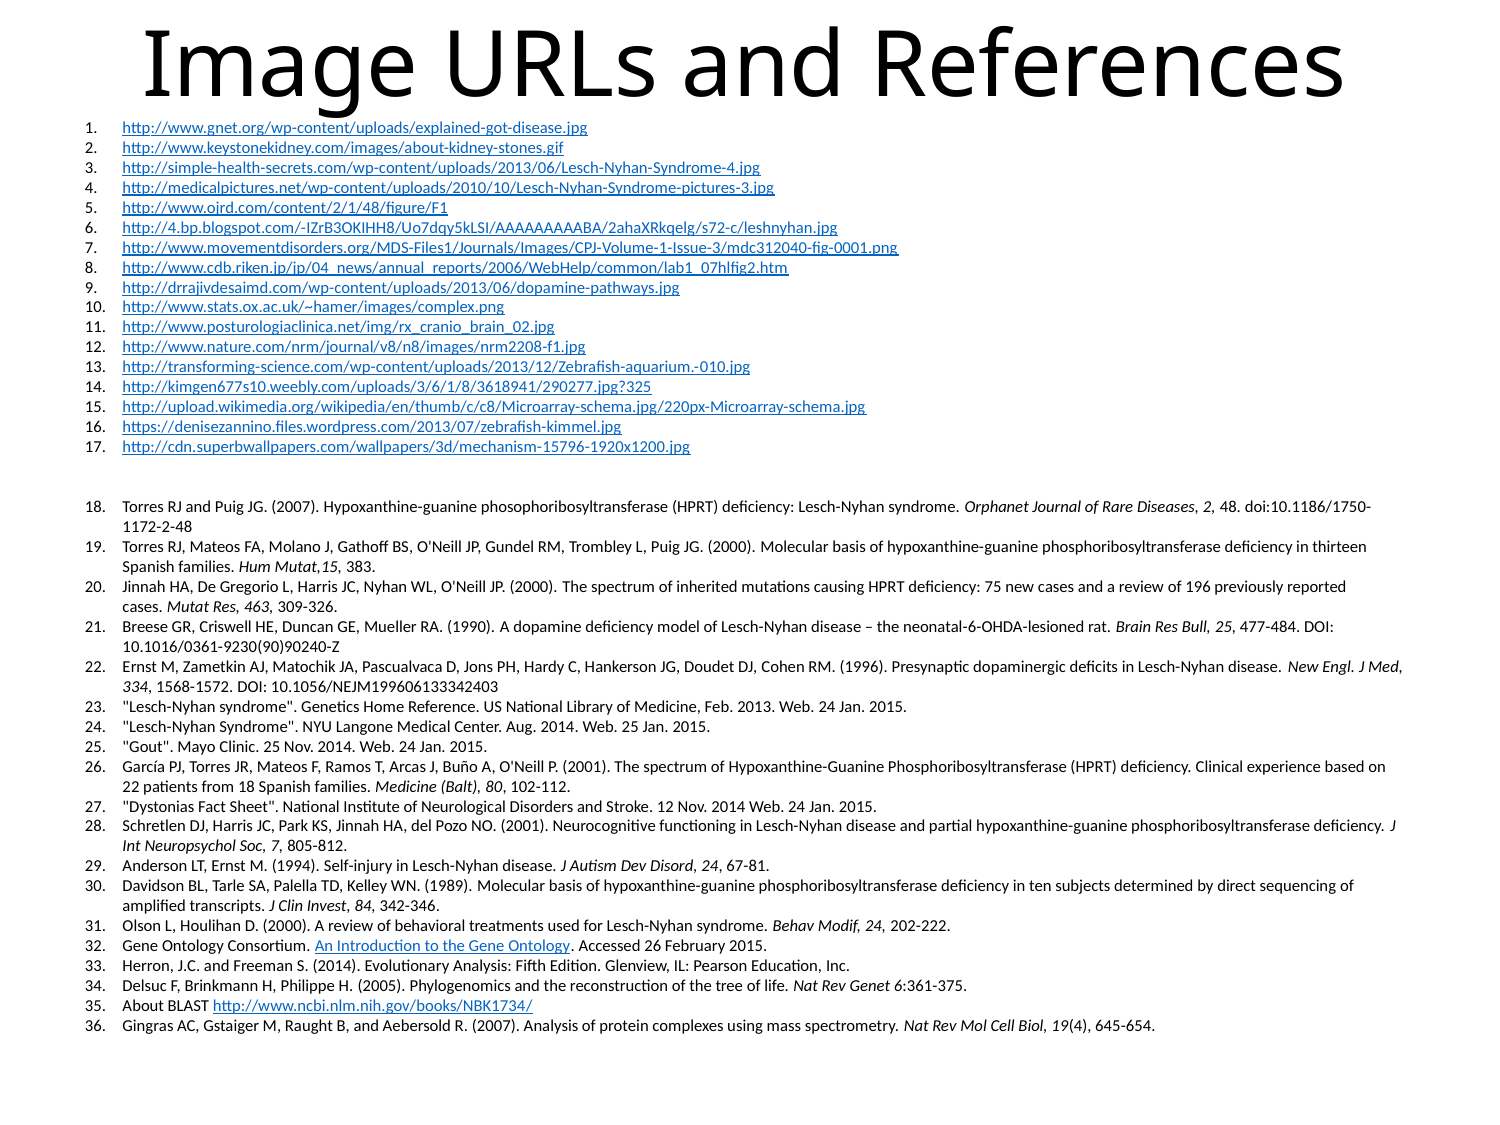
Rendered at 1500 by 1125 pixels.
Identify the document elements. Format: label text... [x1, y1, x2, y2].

title Image URLs and References [97, 0, 1392, 109]
text_box http://www.gnet.org/wp-content/uploads/explained-got-disease.jpg http://www.keystonekidney.com/images/about-kidney-stones.gif http://simple-health-secrets.com/wp-content/uploads/2013/06/Lesch-Nyhan-Syndrome-4.jpg http://medicalpictures.net/wp-content/uploads/2010/10/Lesch-Nyhan-Syndrome-pictures-3.jpg http://www.ojrd.com/content/2/1/48/figure/F1 http://4.bp.blogspot.com/-IZrB3OKIHH8/Uo7dqy5kLSI/AAAAAAAAABA/2ahaXRkqelg/s72-c/leshnyhan.jpg http://www.movementdisorders.org/MDS-Files1/Journals/Images/CPJ-Volume-1-Issue-3/mdc312040-fig-0001.png http://www.cdb.riken.jp/jp/04_news/annual_reports/2006/WebHelp/common/lab1_07hlfig2.htm http://drrajivdesaimd.com/wp-content/uploads/2013/06/dopamine-pathways.jpg http://www.stats.ox.ac.uk/~hamer/images/complex.png http://www.posturologiaclinica.net/img/rx_cranio_brain_02.jpg http://www.nature.com/nrm/journal/v8/n8/images/nrm2208-f1.jpg http://transforming-science.com/wp-content/uploads/2013/12/Zebrafish-aquarium.-010.jpg http://kimgen677s10.weebly.com/uploads/3/6/1/8/3618941/290277.jpg?325 http://upload.wikimedia.org/wikipedia/en/thumb/c/c8/Microarray-schema.jpg/220px-Microarray-schema.jpg https://denisezannino.files.wordpress.com/2013/07/zebrafish-kimmel.jpg http://cdn.superbwallpapers.com/wallpapers/3d/mechanism-15796-1920x1200.jpg Torres RJ and Puig JG. (2007). Hypoxanthine-guanine phosophoribosyltransferase (HPRT) deficiency: Lesch-Nyhan syndrome. Orphanet Journal of Rare Diseases, 2, 48. doi:10.1186/1750-1172-2-48 Torres RJ, Mateos FA, Molano J, Gathoff BS, O'Neill JP, Gundel RM, Trombley L, Puig JG. (2000). Molecular basis of hypoxanthine-guanine phosphoribosyltransferase deficiency in thirteen Spanish families. Hum Mutat,15, 383. Jinnah HA, De Gregorio L, Harris JC, Nyhan WL, O'Neill JP. (2000). The spectrum of inherited mutations causing HPRT deficiency: 75 new cases and a review of 196 previously reported cases. Mutat Res, 463, 309-326. Breese GR, Criswell HE, Duncan GE, Mueller RA. (1990). A dopamine deficiency model of Lesch-Nyhan disease – the neonatal-6-OHDA-lesioned rat. Brain Res Bull, 25, 477-484. DOI: 10.1016/0361-9230(90)90240-Z Ernst M, Zametkin AJ, Matochik JA, Pascualvaca D, Jons PH, Hardy C, Hankerson JG, Doudet DJ, Cohen RM. (1996). Presynaptic dopaminergic deficits in Lesch-Nyhan disease. New Engl. J Med, 334, 1568-1572. DOI: 10.1056/NEJM199606133342403 "Lesch-Nyhan syndrome". Genetics Home Reference. US National Library of Medicine, Feb. 2013. Web. 24 Jan. 2015. "Lesch-Nyhan Syndrome". NYU Langone Medical Center. Aug. 2014. Web. 25 Jan. 2015. "Gout". Mayo Clinic. 25 Nov. 2014. Web. 24 Jan. 2015. García PJ, Torres JR, Mateos F, Ramos T, Arcas J, Buño A, O'Neill P. (2001). The spectrum of Hypoxanthine-Guanine Phosphoribosyltransferase (HPRT) deficiency. Clinical experience based on 22 patients from 18 Spanish families. Medicine (Balt), 80, 102-112. "Dystonias Fact Sheet". National Institute of Neurological Disorders and Stroke. 12 Nov. 2014 Web. 24 Jan. 2015. Schretlen DJ, Harris JC, Park KS, Jinnah HA, del Pozo NO. (2001). Neurocognitive functioning in Lesch-Nyhan disease and partial hypoxanthine-guanine phosphoribosyltransferase deficiency. J Int Neuropsychol Soc, 7, 805-812. Anderson LT, Ernst M. (1994). Self-injury in Lesch-Nyhan disease. J Autism Dev Disord, 24, 67-81. Davidson BL, Tarle SA, Palella TD, Kelley WN. (1989). Molecular basis of hypoxanthine-guanine phosphoribosyltransferase deficiency in ten subjects determined by direct sequencing of amplified transcripts. J Clin Invest, 84, 342-346. Olson L, Houlihan D. (2000). A review of behavioral treatments used for Lesch-Nyhan syndrome. Behav Modif, 24, 202-222. Gene Ontology Consortium. An Introduction to the Gene Ontology. Accessed 26 February 2015. Herron, J.C. and Freeman S. (2014). Evolutionary Analysis: Fifth Edition. Glenview, IL: Pearson Education, Inc. Delsuc F, Brinkmann H, Philippe H. (2005). Phylogenomics and the reconstruction of the tree of life. Nat Rev Genet 6:361-375. About BLAST http://www.ncbi.nlm.nih.gov/books/NBK1734/ Gingras AC, Gstaiger M, Raught B, and Aebersold R. (2007). Analysis of protein complexes using mass spectrometry. Nat Rev Mol Cell Biol, 19(4), 645-654. [70, 109, 1419, 1125]
